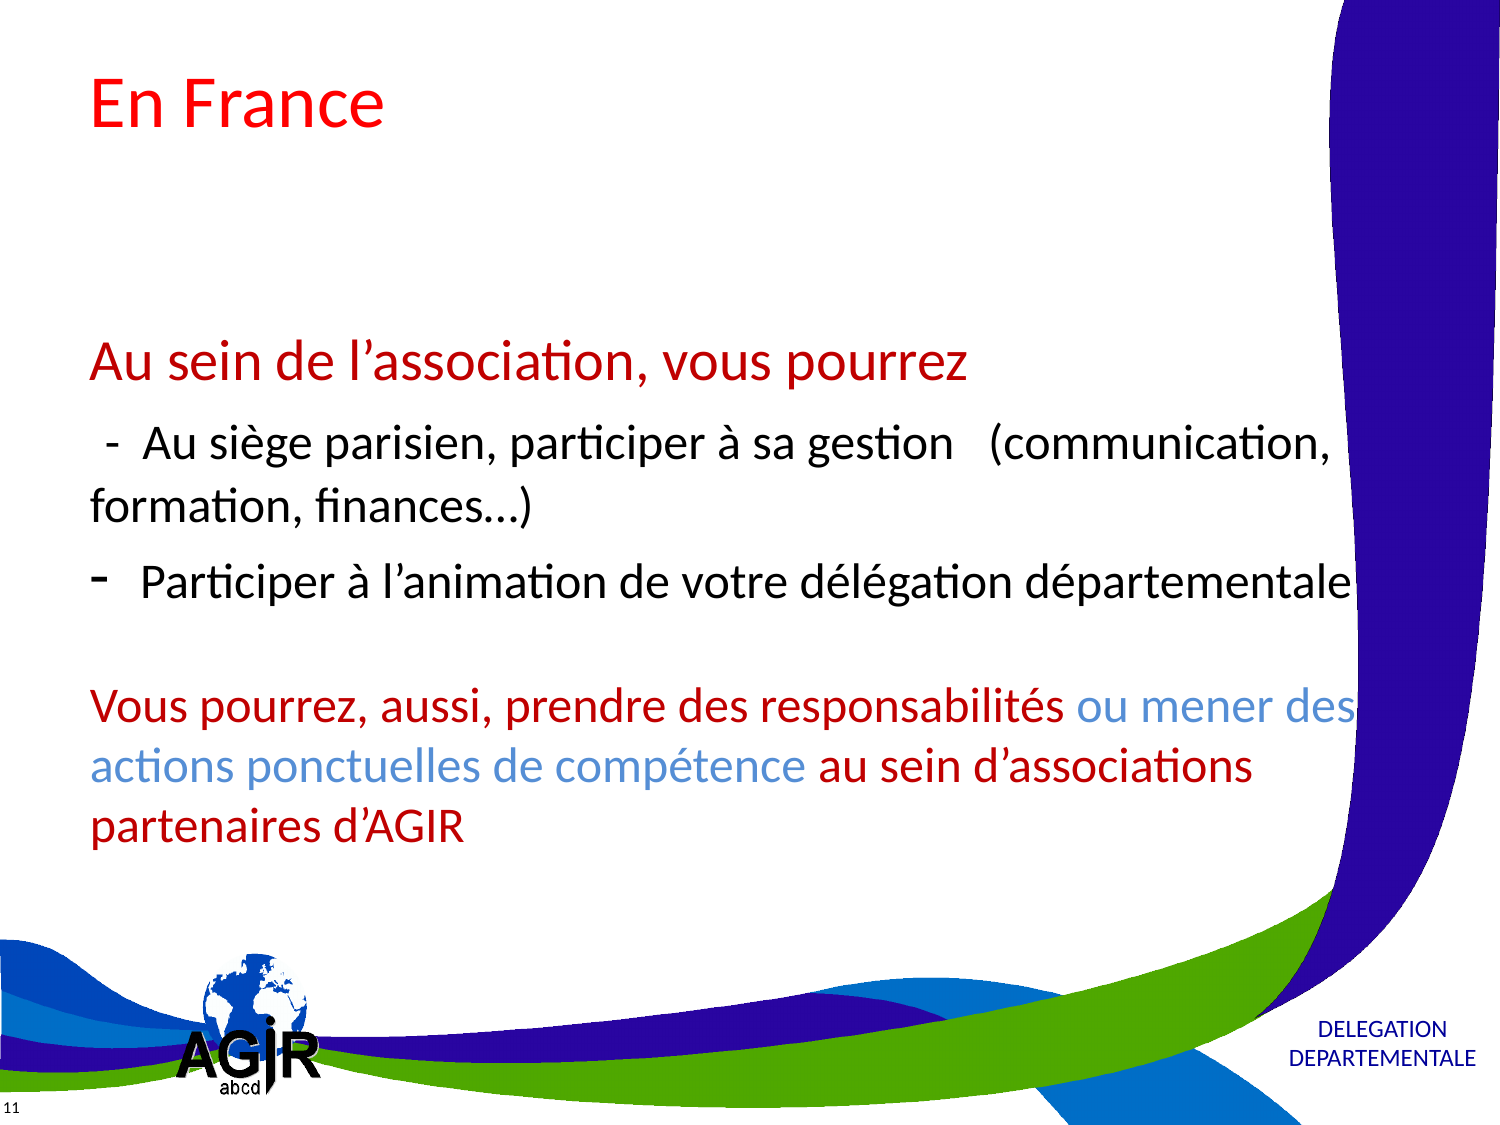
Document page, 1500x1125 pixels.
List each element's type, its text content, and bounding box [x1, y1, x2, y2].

picture [0, 0, 1500, 1125]
title En France Au sein de l’association, vous pourrez - Au siège parisien, participer à sa gestion (communication, formation, finances…) - Participer à l’animation de votre délégation départementale Vous pourrez, aussi, prendre des responsabilités ou mener des actions ponctuelles de compétence au sein d’associations partenaires d’AGIR [75, 45, 1425, 233]
